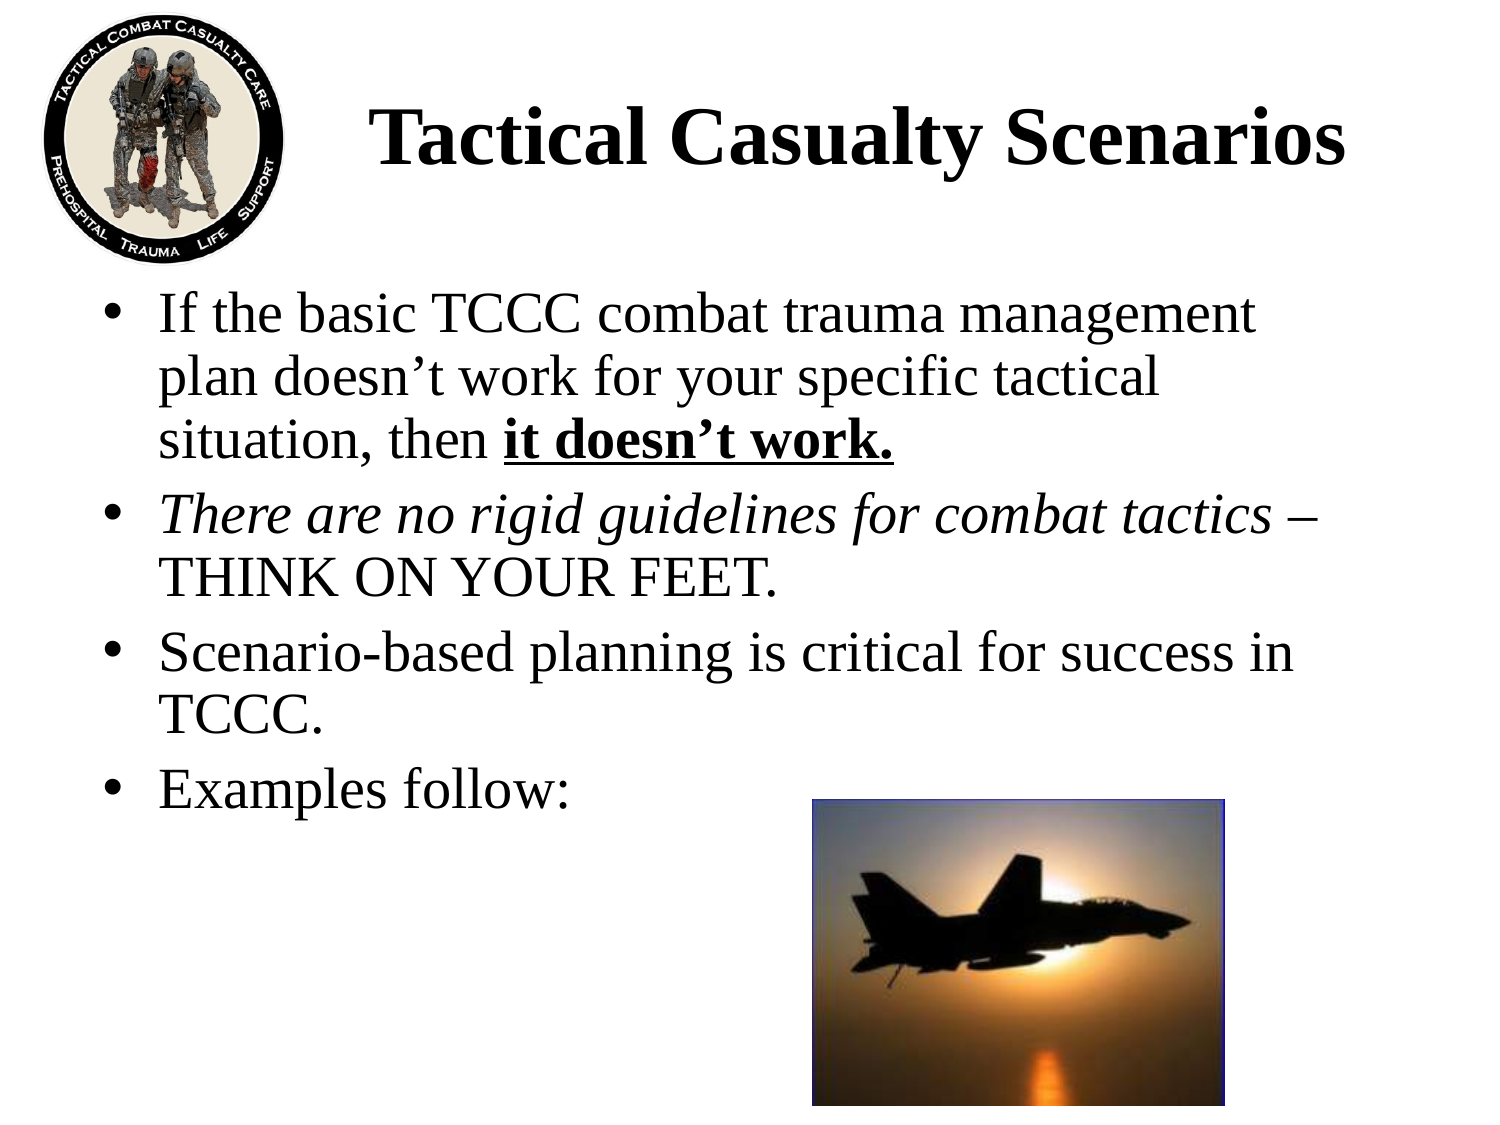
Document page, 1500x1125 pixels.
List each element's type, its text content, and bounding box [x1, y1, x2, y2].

title Tactical Casualty Scenarios [274, 37, 1463, 226]
picture [37, 7, 288, 270]
list If the basic TCCC combat trauma management plan doesn’t work for your specific tactical situation, then it doesn’t work. There are no rigid guidelines for combat tactics – THINK ON YOUR FEET. Scenario-based planning is critical for success in TCCC. Examples follow: [87, 274, 1363, 951]
picture [812, 799, 1226, 1106]
